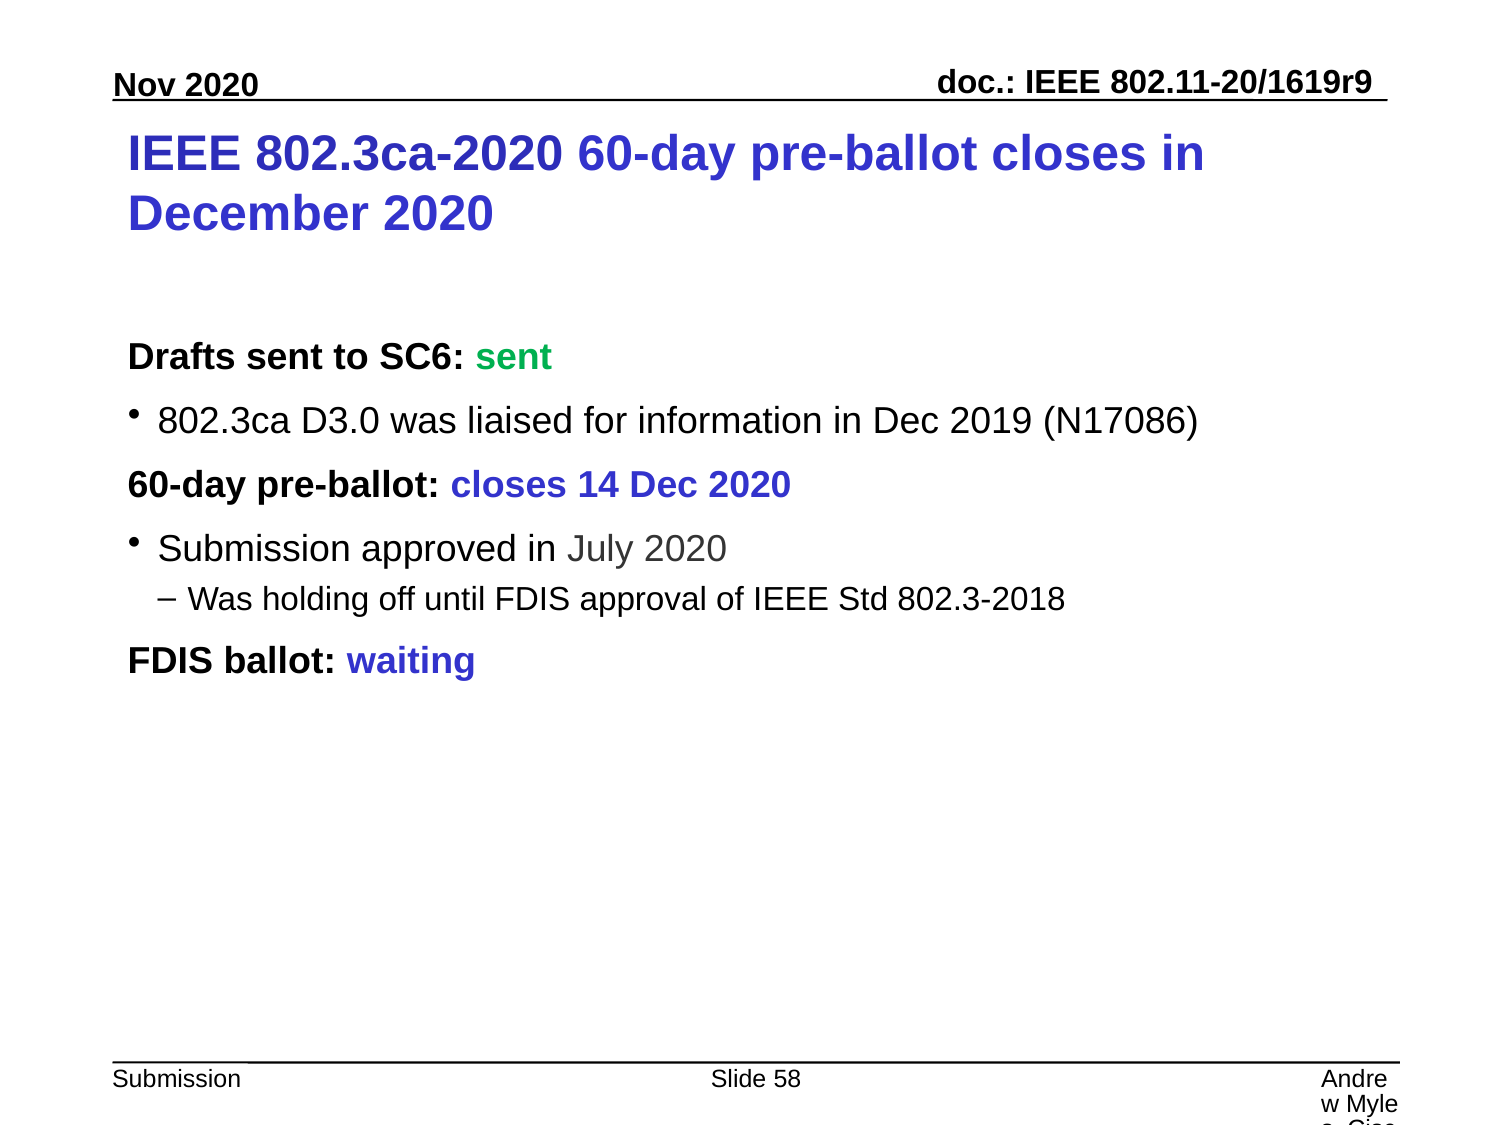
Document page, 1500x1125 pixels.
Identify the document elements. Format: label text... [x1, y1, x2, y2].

title IEEE 802.3ca-2020 60-day pre-ballot closes in December 2020 [112, 112, 1388, 288]
list Drafts sent to SC6: sent 802.3ca D3.0 was liaised for information in Dec 2019 (N17086) 60-day pre-ballot: closes 14 Dec 2020 Submission approved in July 2020 Was holding off until FDIS approval of IEEE Std 802.3-2018 FDIS ballot: waiting [112, 324, 1388, 1000]
slide_number Slide 58 [709, 1061, 803, 1093]
footer Andrew Myles, Cisco [1320, 1061, 1402, 1093]
